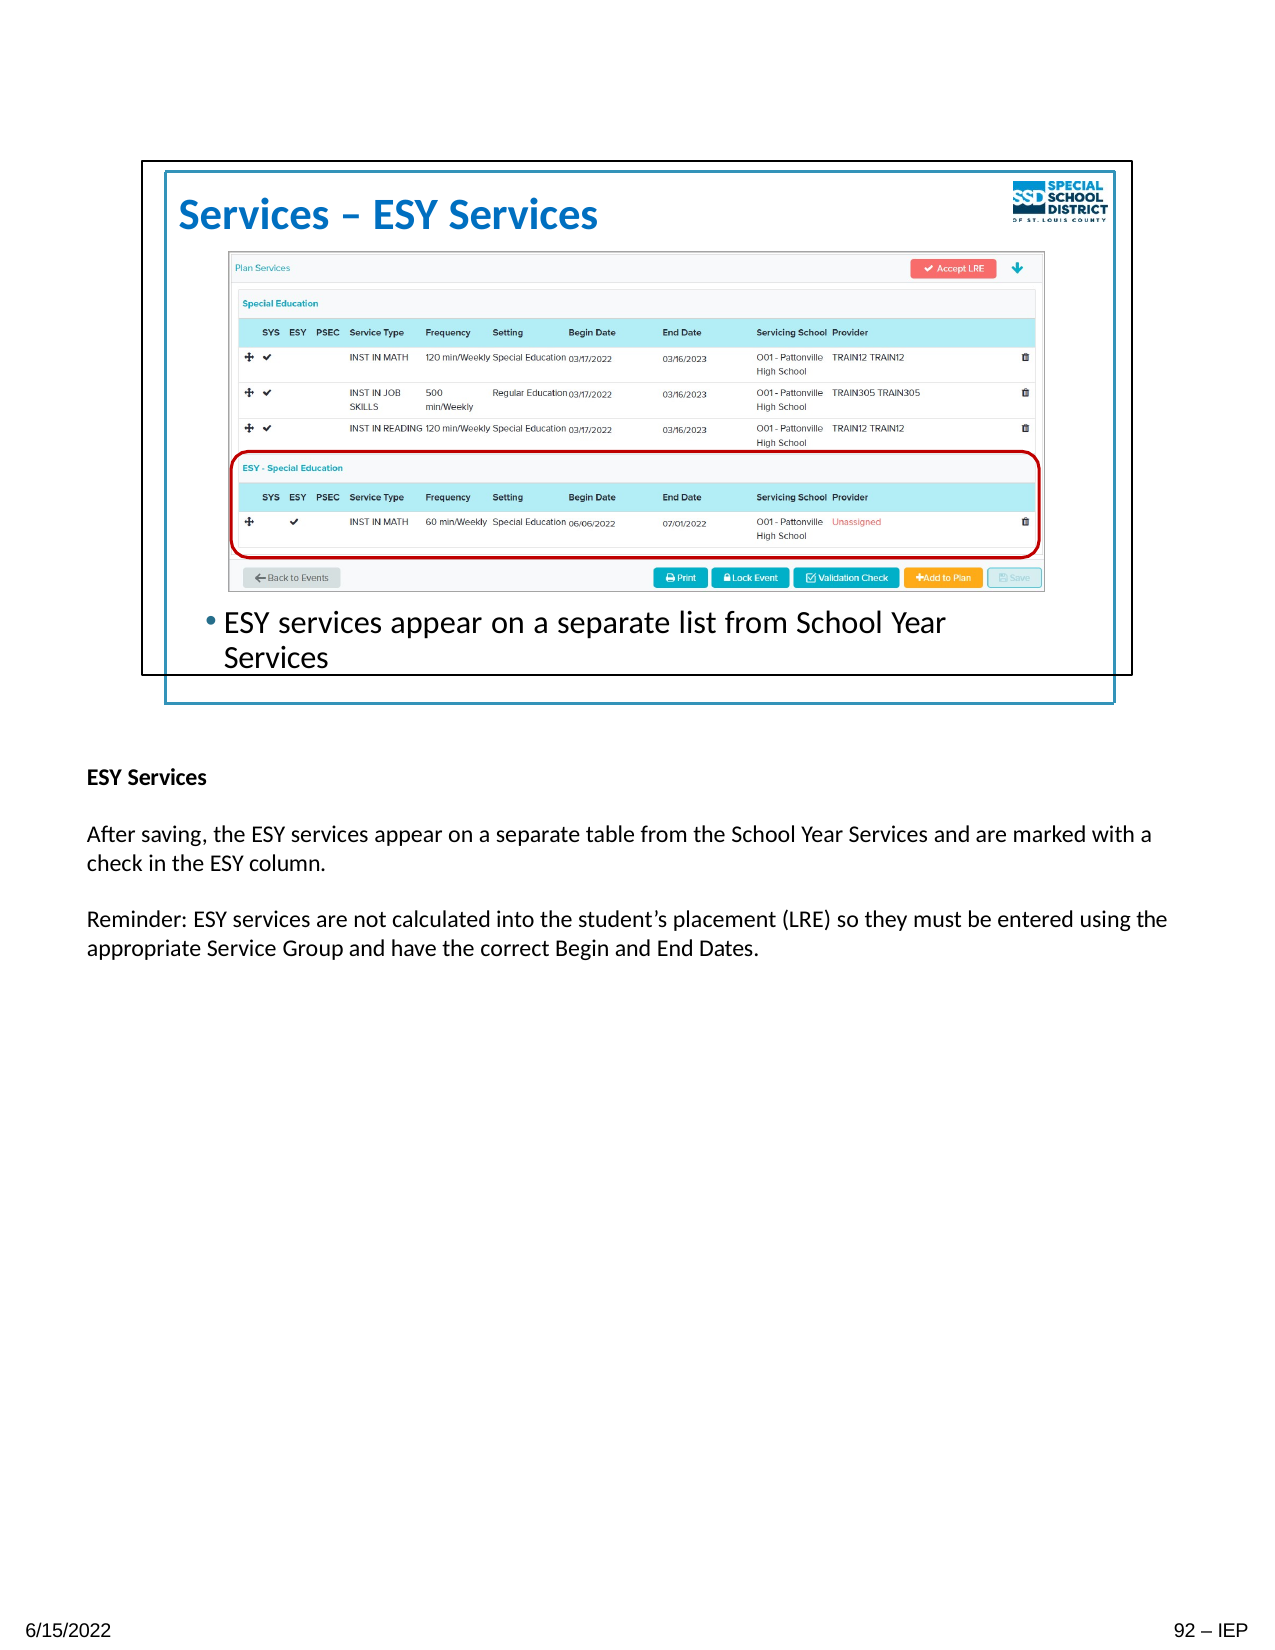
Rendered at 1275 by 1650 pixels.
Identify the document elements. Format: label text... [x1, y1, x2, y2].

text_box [228, 250, 1046, 592]
text_box Services – ESY Services ESY services appear on a separate list from School Year Services [142, 160, 1132, 676]
slide_number 10 – IEP [1156, 1617, 1252, 1650]
footer 6/15/2022 [23, 1617, 115, 1650]
text_box ESY Services After saving, the ESY services appear on a separate table from the School Year Services and are marked with a check in the ESY column. Reminder: ESY services are not calculated into the student’s placement (LRE) so they must be entered using the appropriate Service Group and have the correct Begin and End Dates. [84, 758, 1173, 962]
